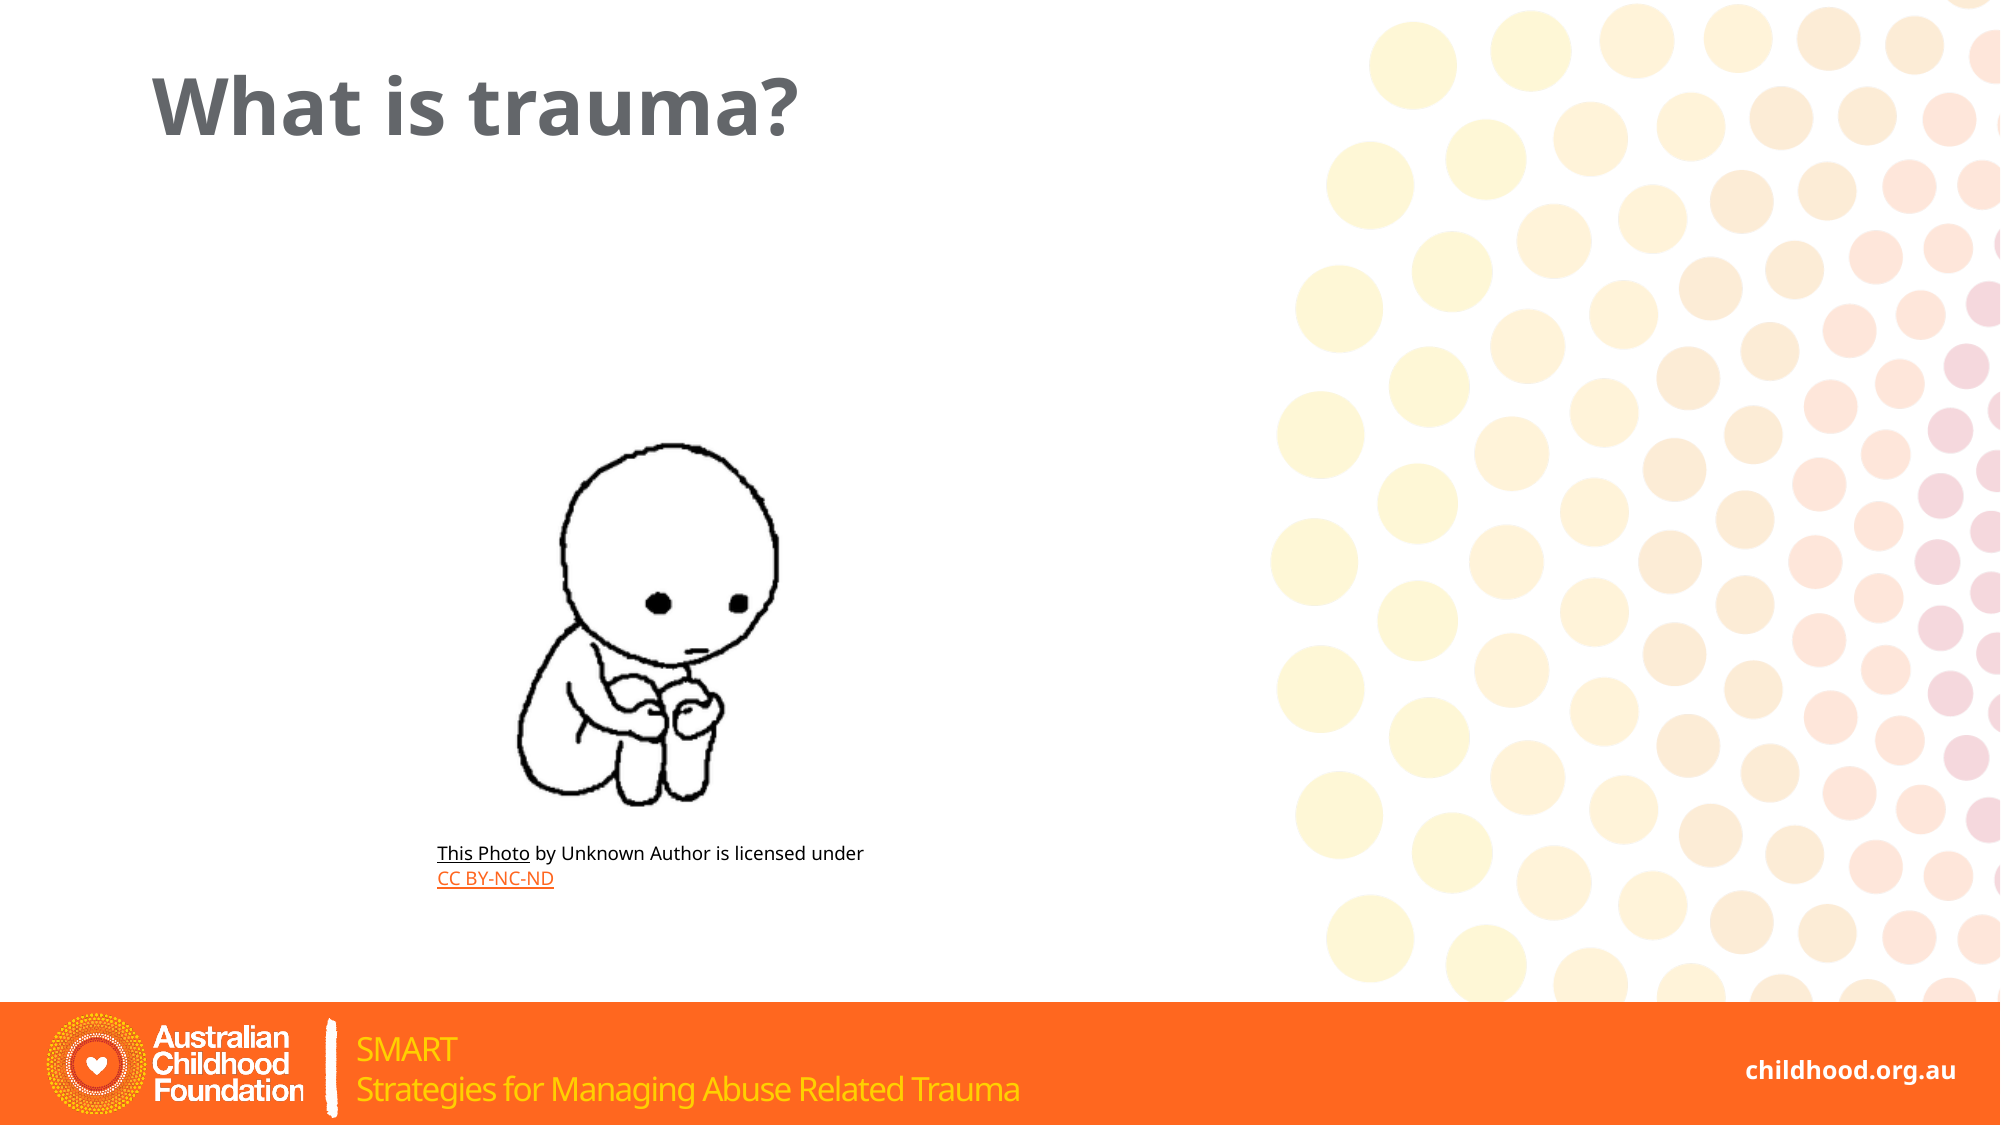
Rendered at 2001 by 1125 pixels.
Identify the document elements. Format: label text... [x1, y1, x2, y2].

picture [315, 1017, 347, 1121]
slide_number childhood.org.au [1594, 1034, 1973, 1105]
title What is trauma? [137, 59, 1482, 278]
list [422, 365, 892, 835]
picture [0, 0, 2001, 1125]
text_box This Photo by Unknown Author is licensed under CC BY-NC-ND [422, 835, 892, 900]
